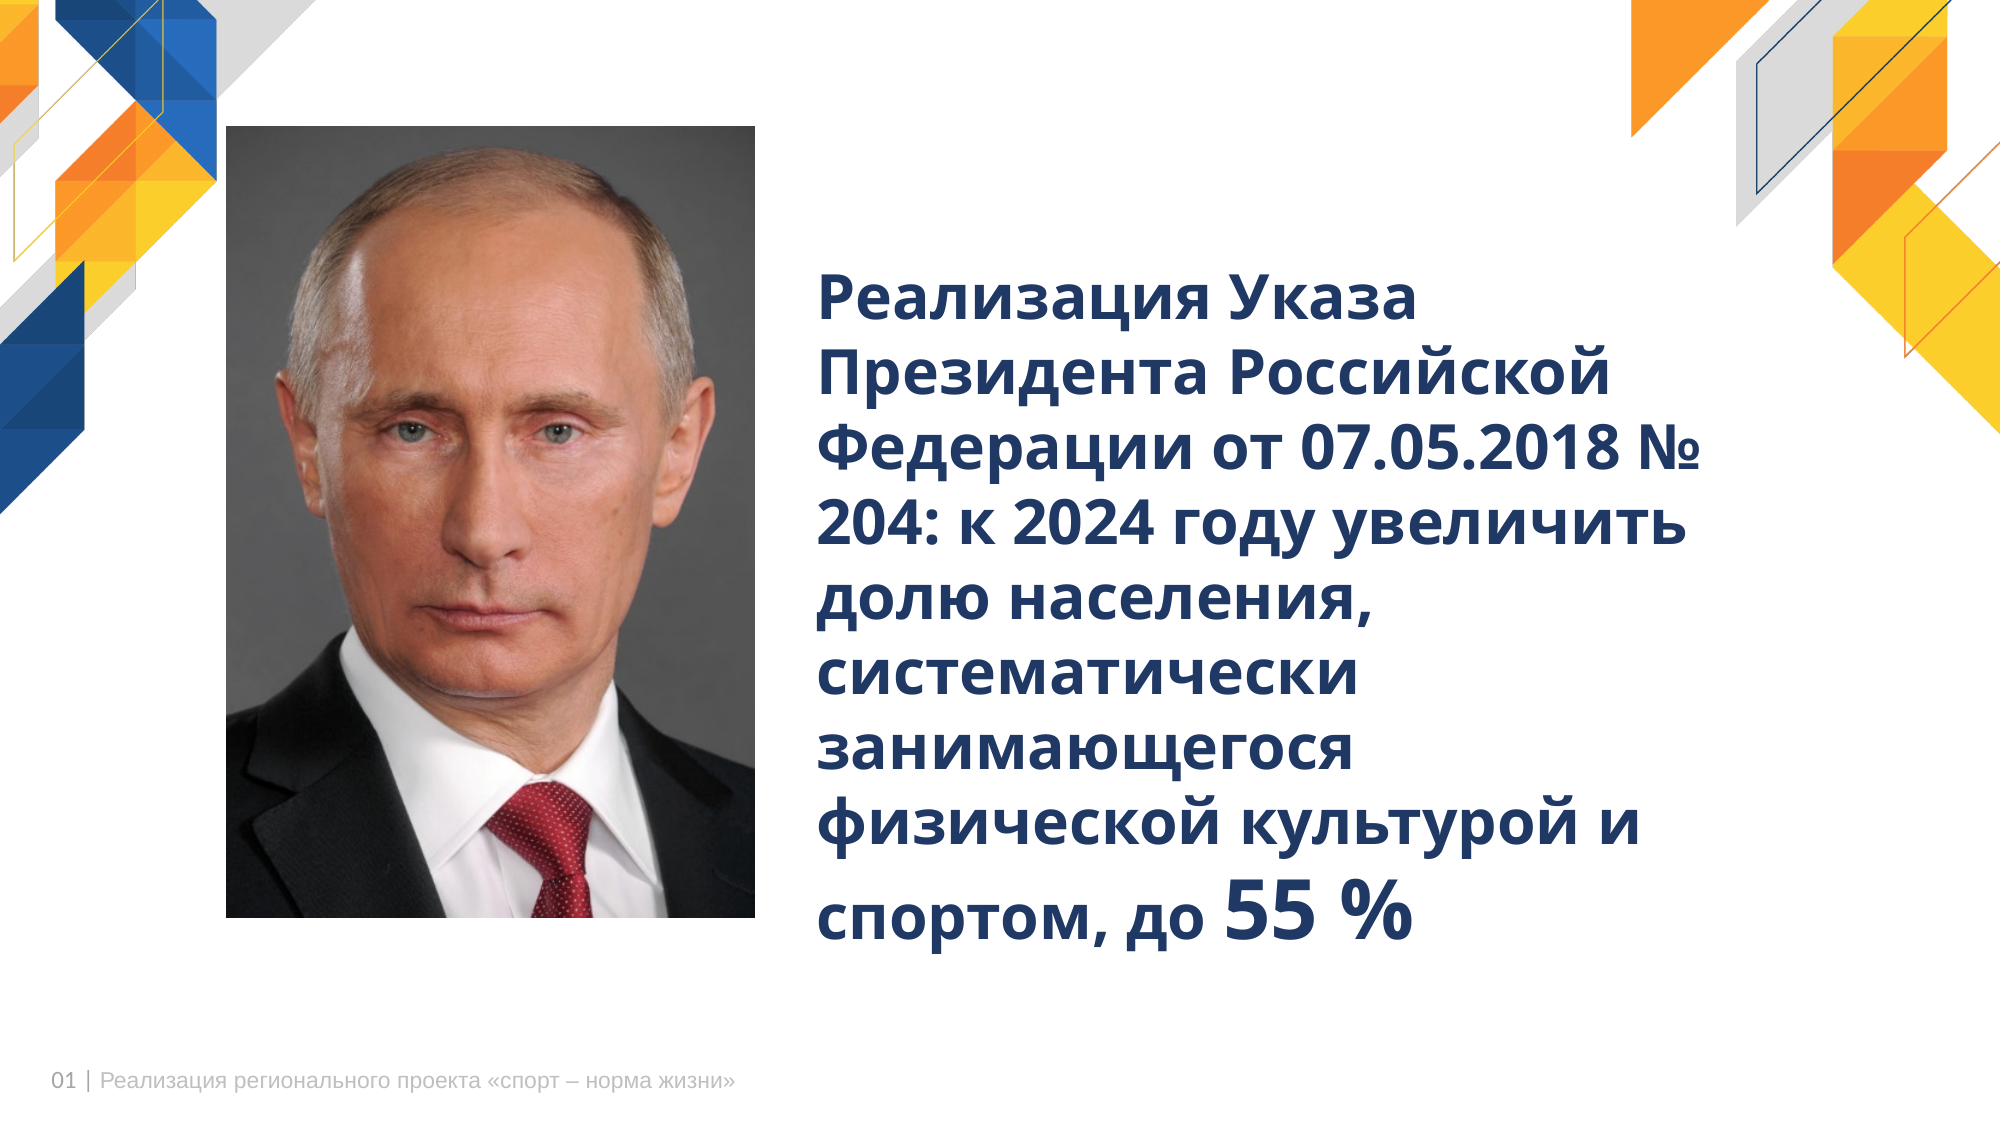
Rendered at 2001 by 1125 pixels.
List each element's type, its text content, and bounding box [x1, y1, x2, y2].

text_box 01 | Реализация регионального проекта «спорт – норма жизни» [36, 1055, 752, 1101]
picture [1631, 0, 2000, 478]
text_box Реализация Указа Президента Российской Федерации от 07.05.2018 № 204: к 2024 году увеличить долю населения, систематически занимающегося физической культурой и спортом, до 55 % [801, 249, 1764, 964]
picture [0, 0, 755, 918]
